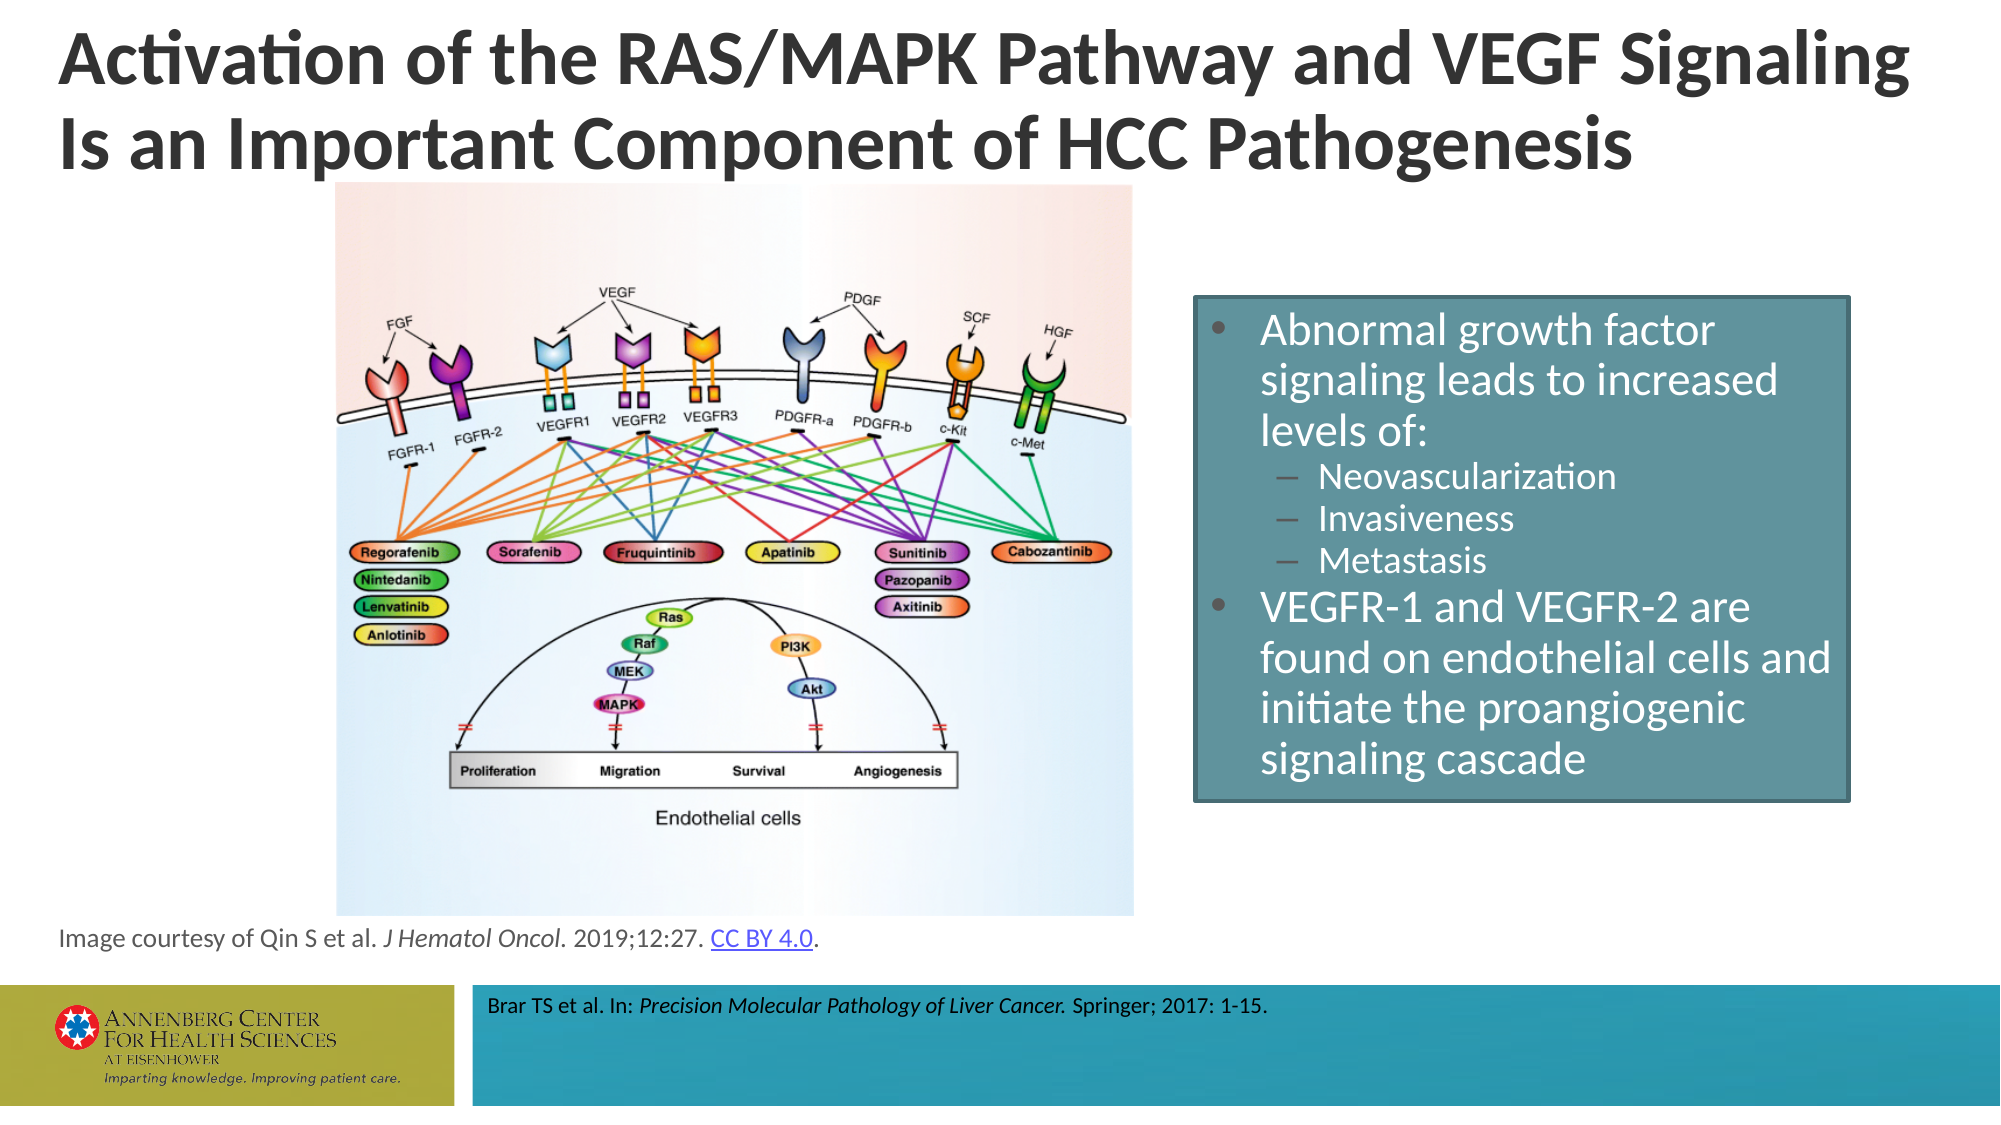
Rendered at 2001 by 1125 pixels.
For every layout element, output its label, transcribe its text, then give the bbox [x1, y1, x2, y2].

title Activation of the RAS/MAPK Pathway and VEGF Signaling Is an Important Component of HCC Pathogenesis [43, 8, 1960, 196]
list Abnormal growth factor signaling leads to increased levels of: Neovascularization Invasiveness Metastasis VEGFR-1 and VEGFR-2 are found on endothelial cells and initiate the proangiogenic signaling cascade [1193, 295, 1851, 803]
picture [55, 1005, 400, 1086]
list Image courtesy of Qin S et al. J Hematol Oncol. 2019;12:27. CC BY 4.0. [43, 916, 1960, 961]
picture [335, 181, 1134, 917]
list Brar TS et al. In: Precision Molecular Pathology of Liver Cancer. Springer; 2017: 1-15. [472, 985, 1960, 1106]
